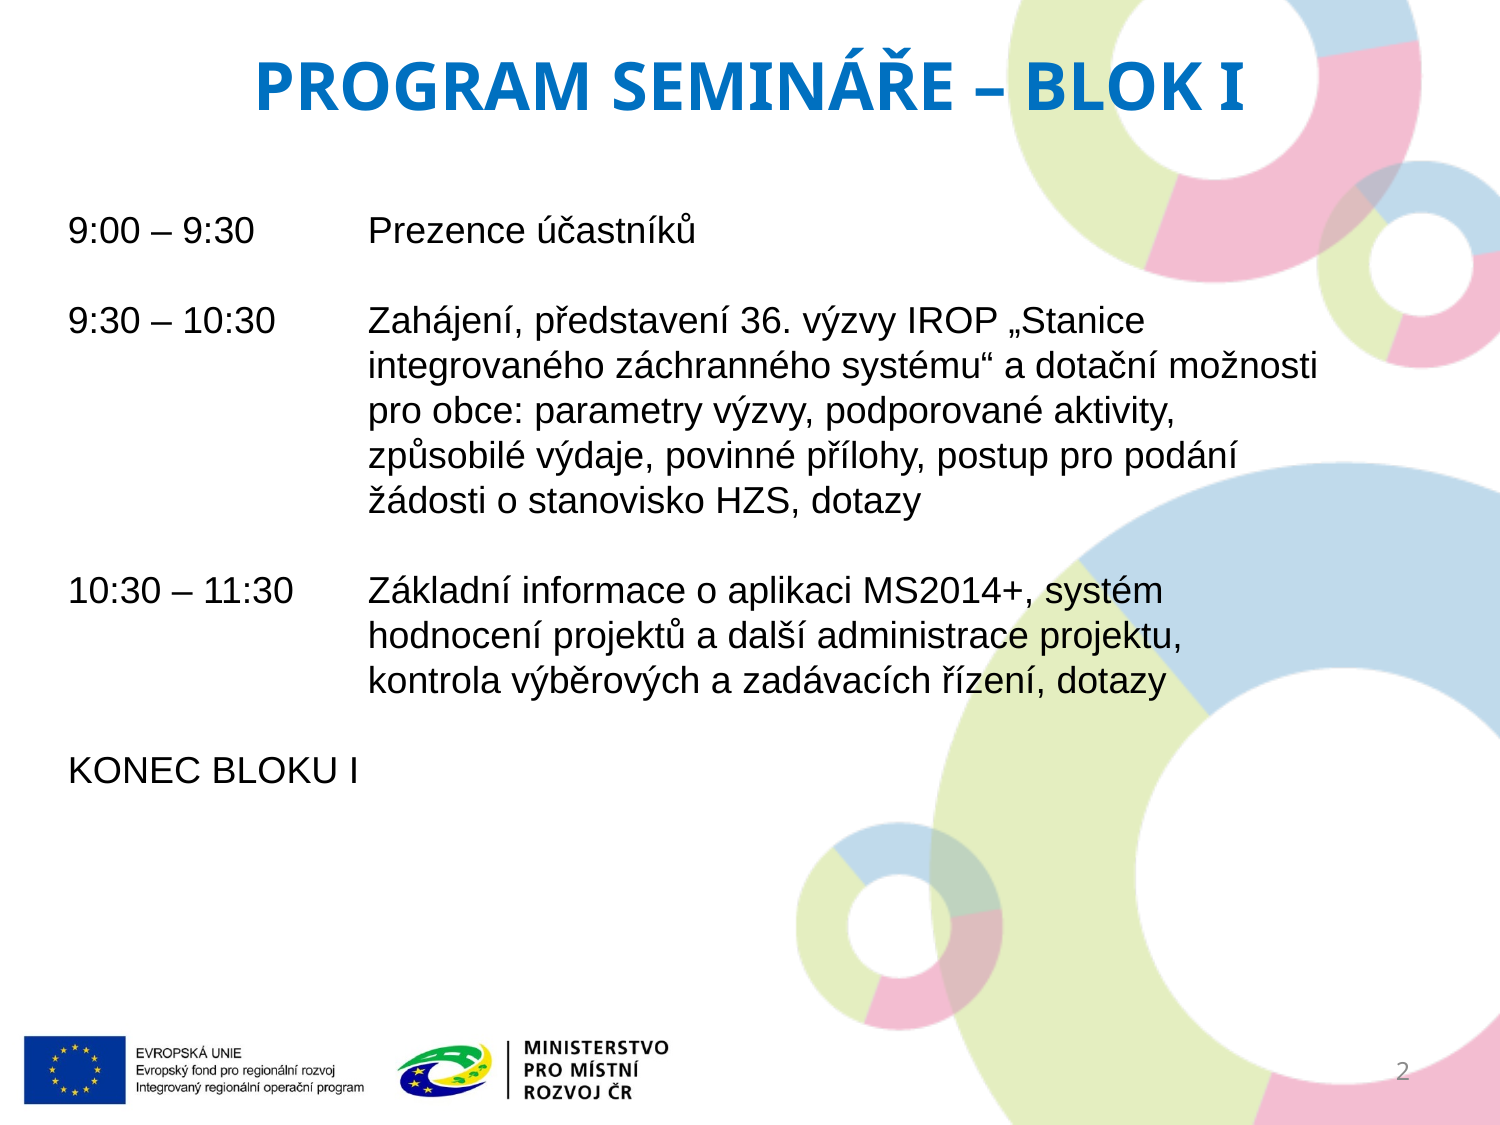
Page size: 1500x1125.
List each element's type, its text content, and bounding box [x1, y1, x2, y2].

slide_number 2 [1074, 1042, 1425, 1103]
text_box Program SEMINÁŘE – BLOK I [74, 36, 1425, 159]
text_box 9:00 – 9:30 Prezence účastníků 9:30 – 10:30 Zahájení, představení 36. výzvy IROP „Stanice integrovaného záchranného systému“ a dotační možnosti pro obce: parametry výzvy, podporované aktivity, způsobilé výdaje, povinné přílohy, postup pro podání žádosti o stanovisko HZS, dotazy 10:30 – 11:30 Základní informace o aplikaci MS2014+, systém hodnocení projektů a další administrace projektu, kontrola výběrových a zadávacích řízení, dotazy KONEC BLOKU I [53, 199, 1425, 844]
picture [0, 1012, 691, 1125]
text_box [643, 66, 1459, 200]
